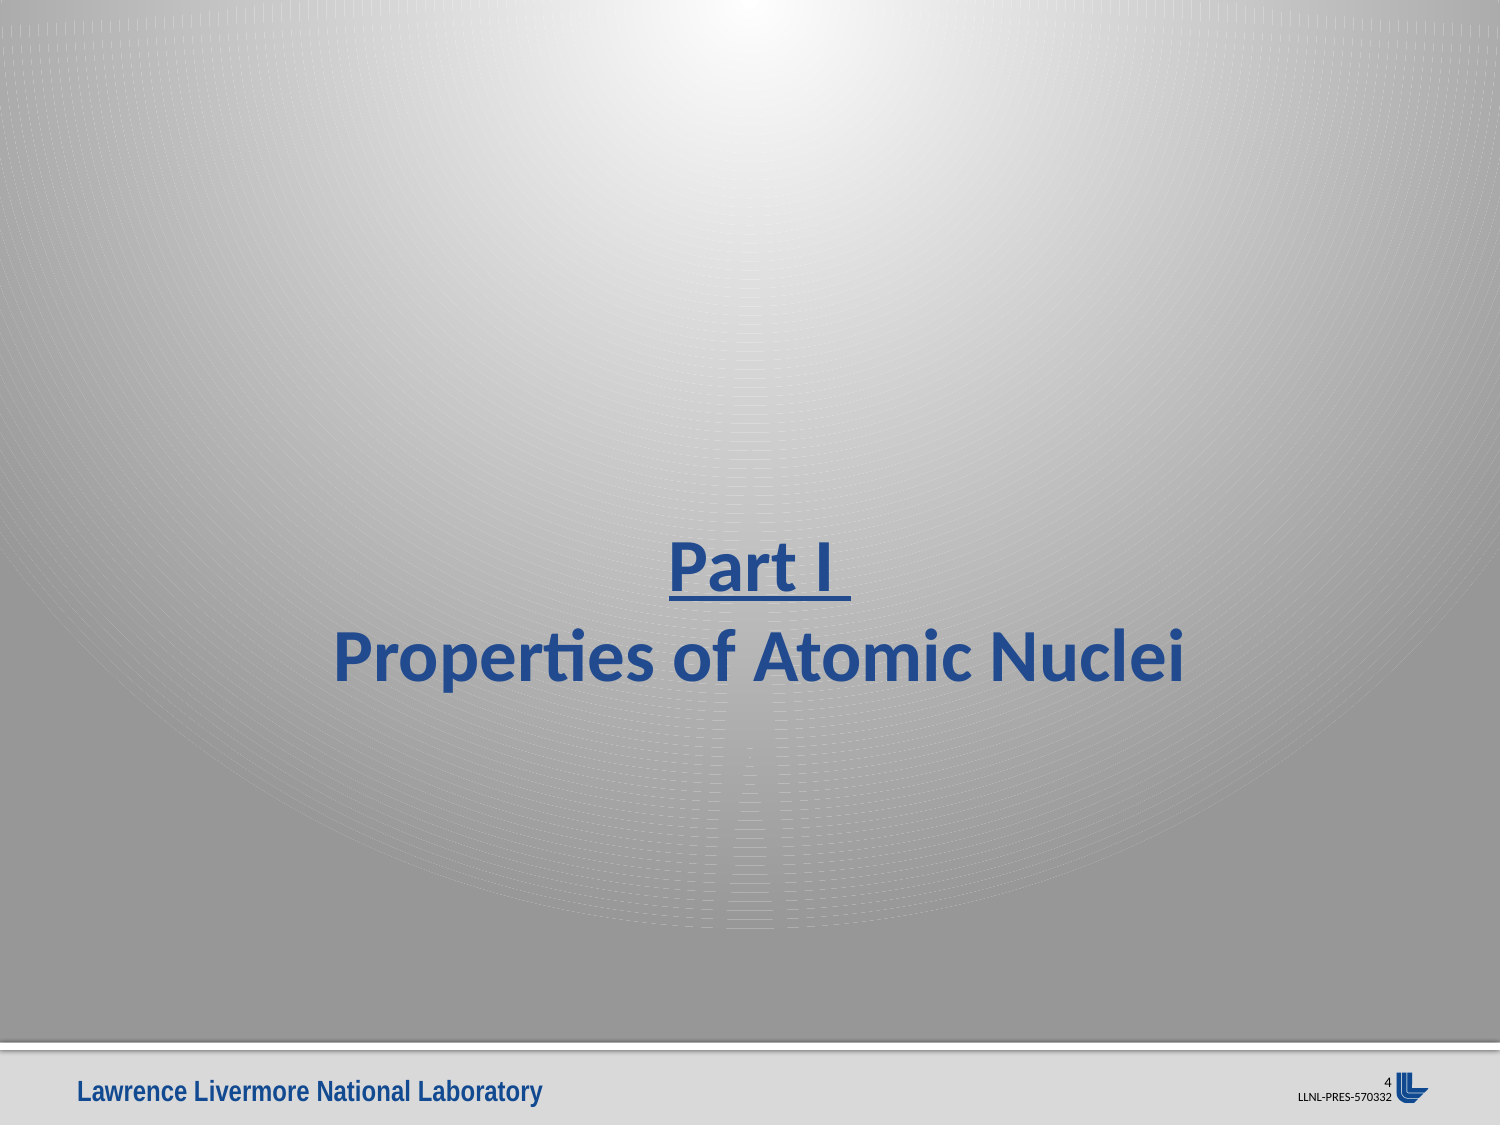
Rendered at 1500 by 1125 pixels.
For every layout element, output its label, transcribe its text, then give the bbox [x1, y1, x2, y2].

picture [1391, 1071, 1430, 1107]
title Part I Properties of Atomic Nuclei [81, 510, 1432, 704]
